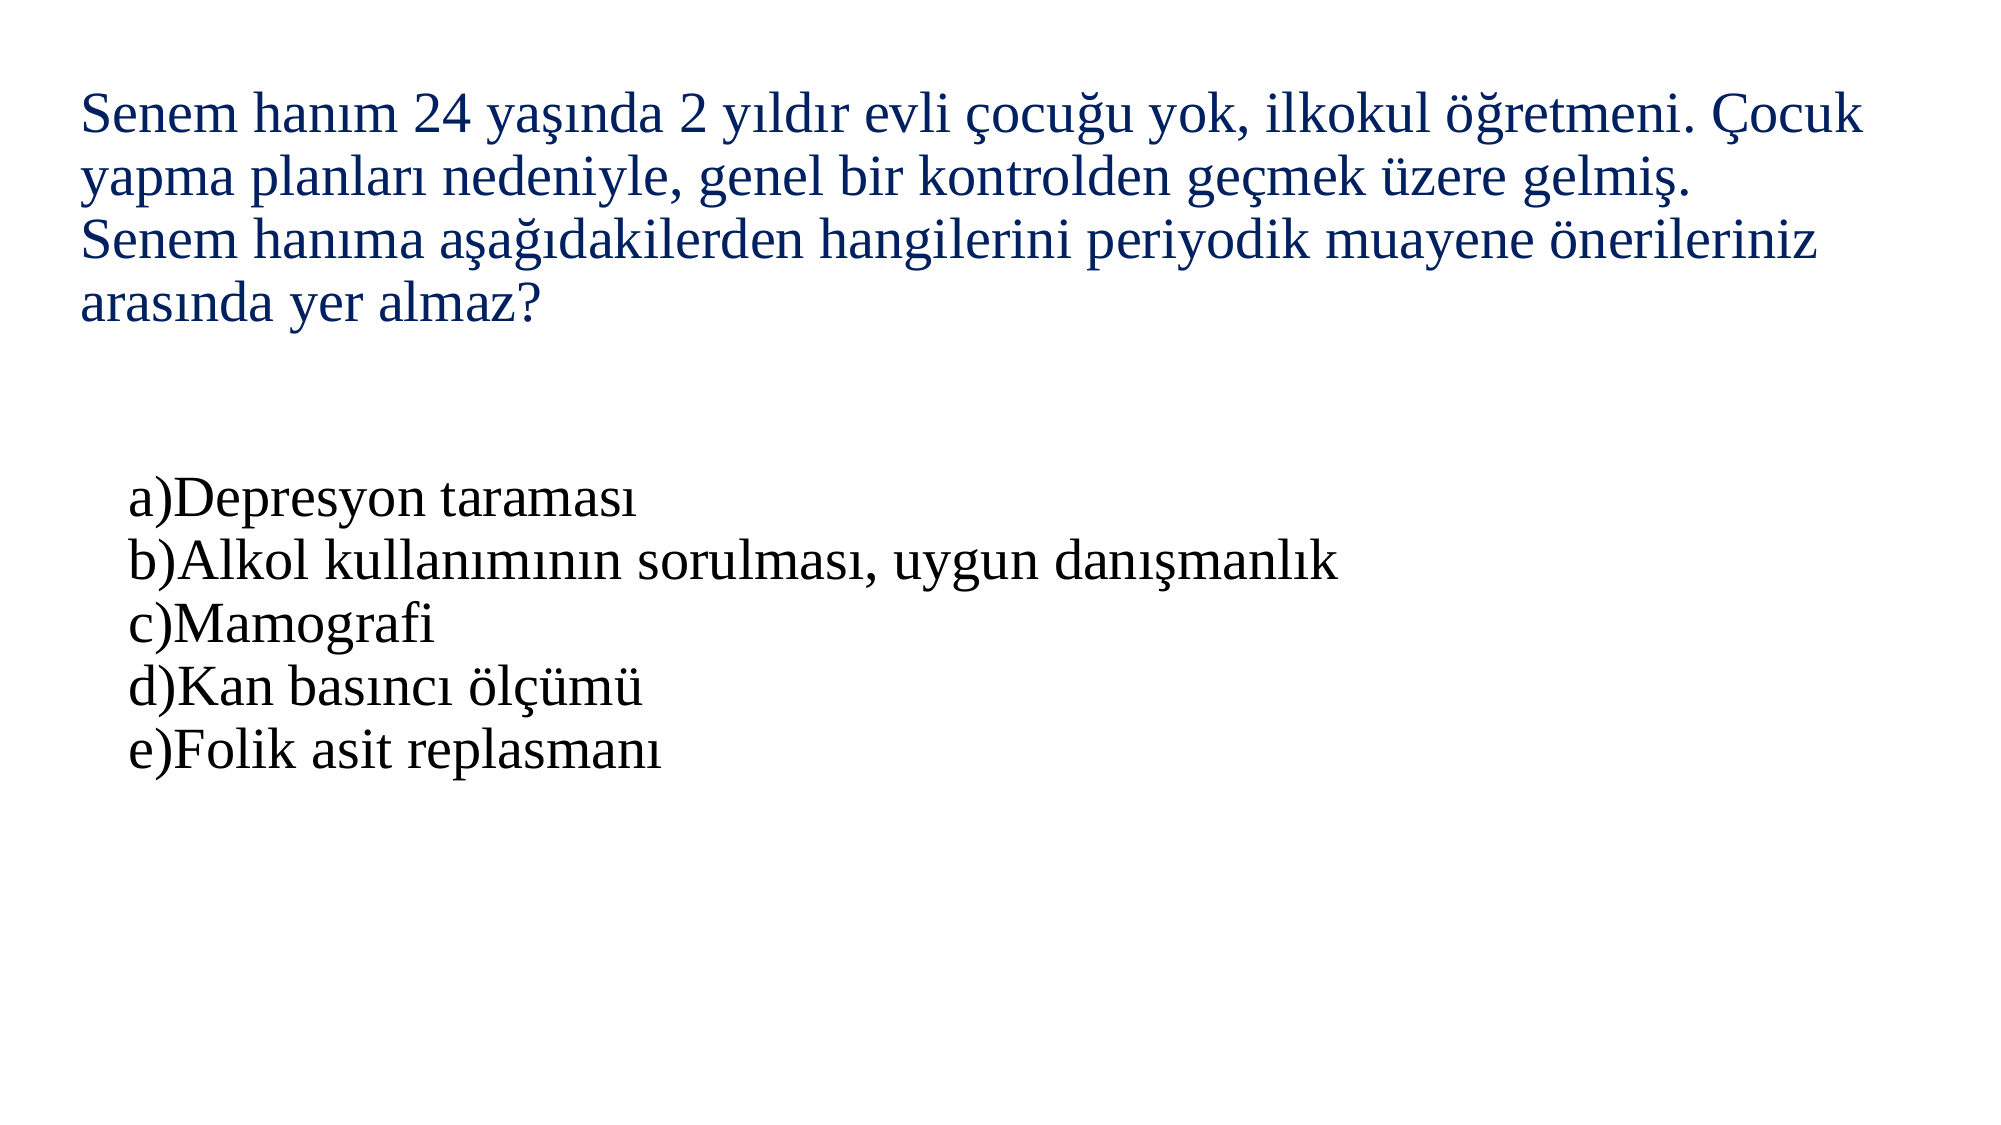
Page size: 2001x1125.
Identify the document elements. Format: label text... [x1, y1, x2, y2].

title Senem hanım 24 yaşında 2 yıldır evli çocuğu yok, ilkokul öğretmeni. Çocuk yapma planları nedeniyle, genel bir kontrolden geçmek üzere gelmiş. Senem hanıma aşağıdakilerden hangilerini periyodik muayene önerileriniz arasında yer almaz? [65, 59, 1887, 427]
list Depresyon taraması Alkol kullanımının sorulması, uygun danışmanlık Mamografi Kan basıncı ölçümü Folik asit replasmanı [113, 458, 1839, 872]
